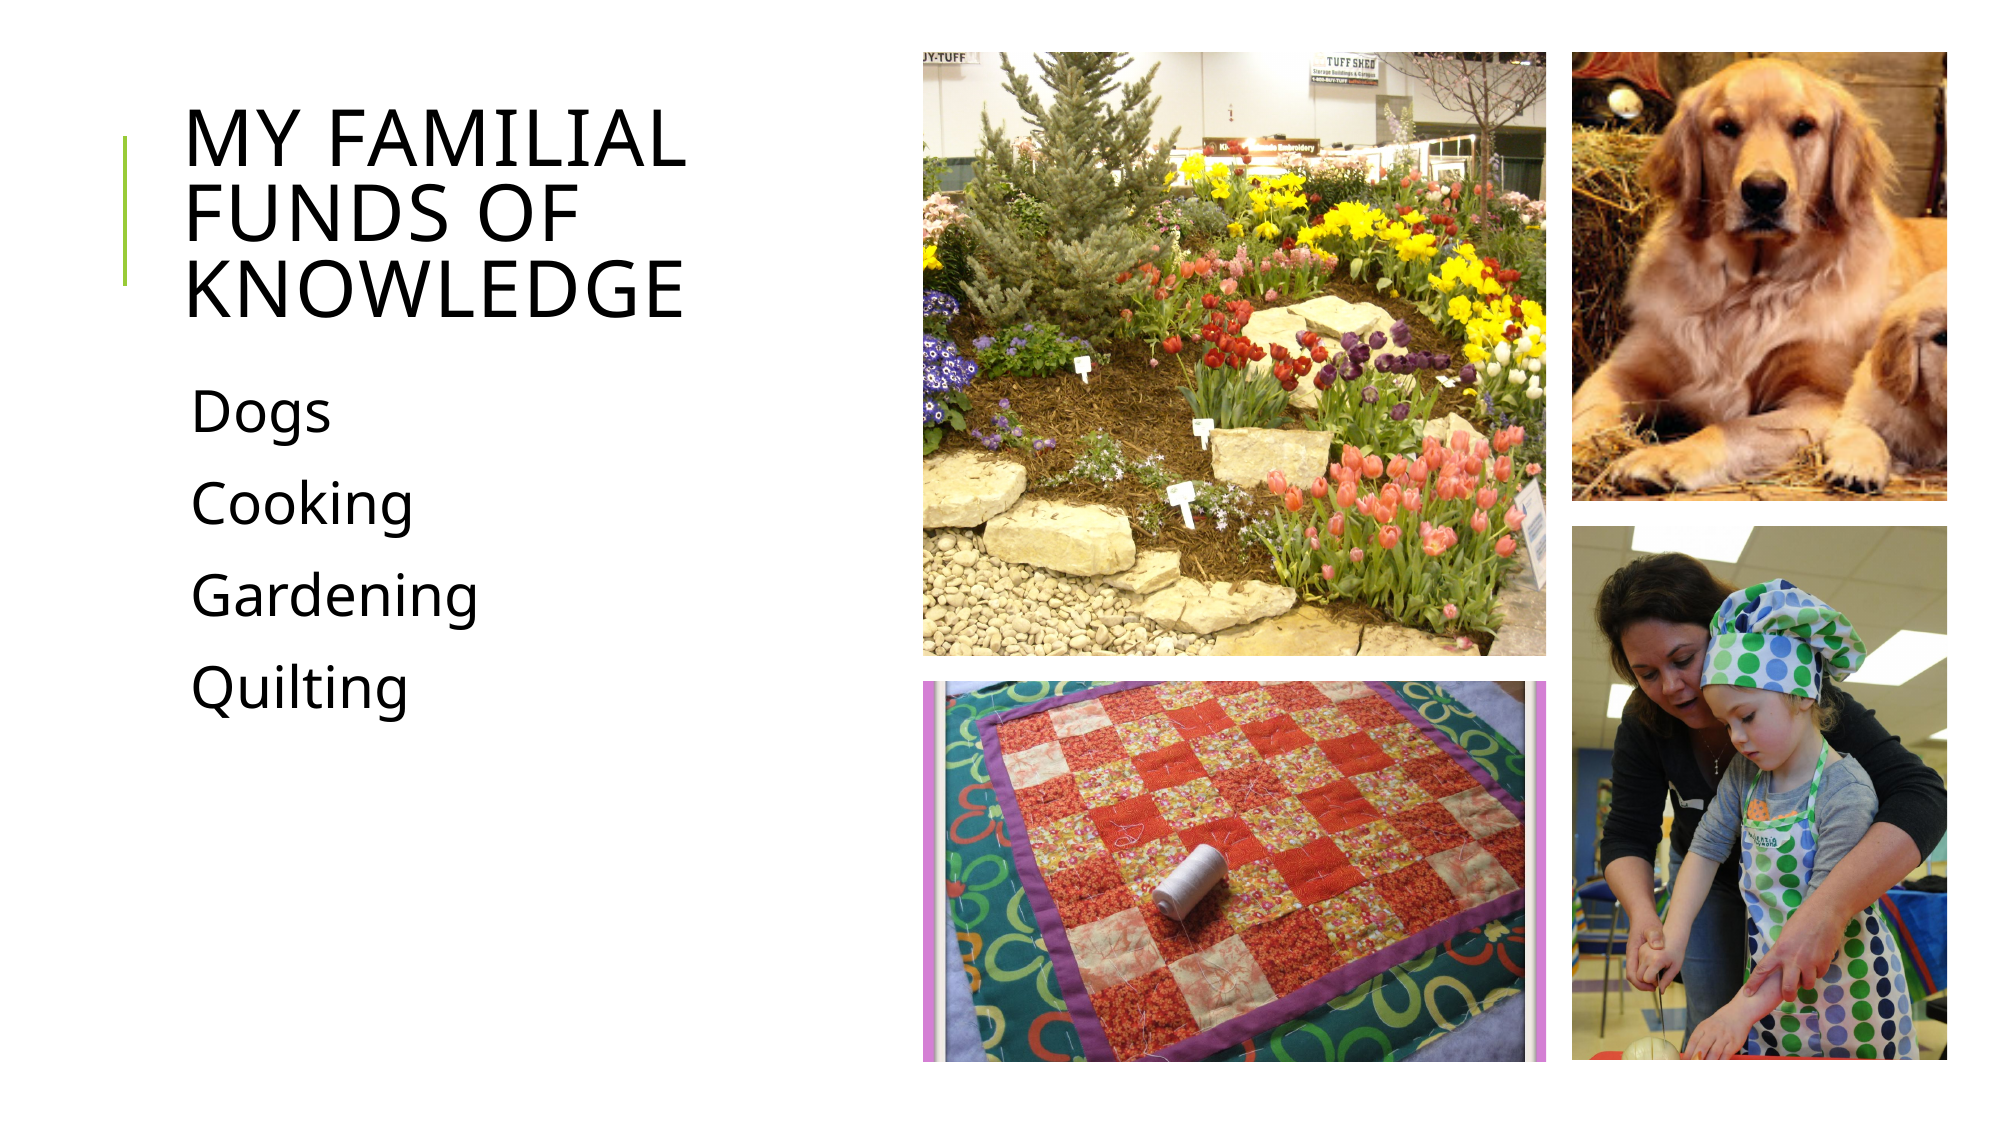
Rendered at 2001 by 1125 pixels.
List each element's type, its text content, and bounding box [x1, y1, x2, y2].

picture [1571, 52, 1948, 501]
picture [922, 681, 1547, 1062]
picture [922, 52, 1547, 656]
picture [1571, 526, 1948, 1060]
title My familial funds of knowledge [168, 96, 829, 342]
list Dogs Cooking Gardening Quilting [168, 375, 790, 1020]
